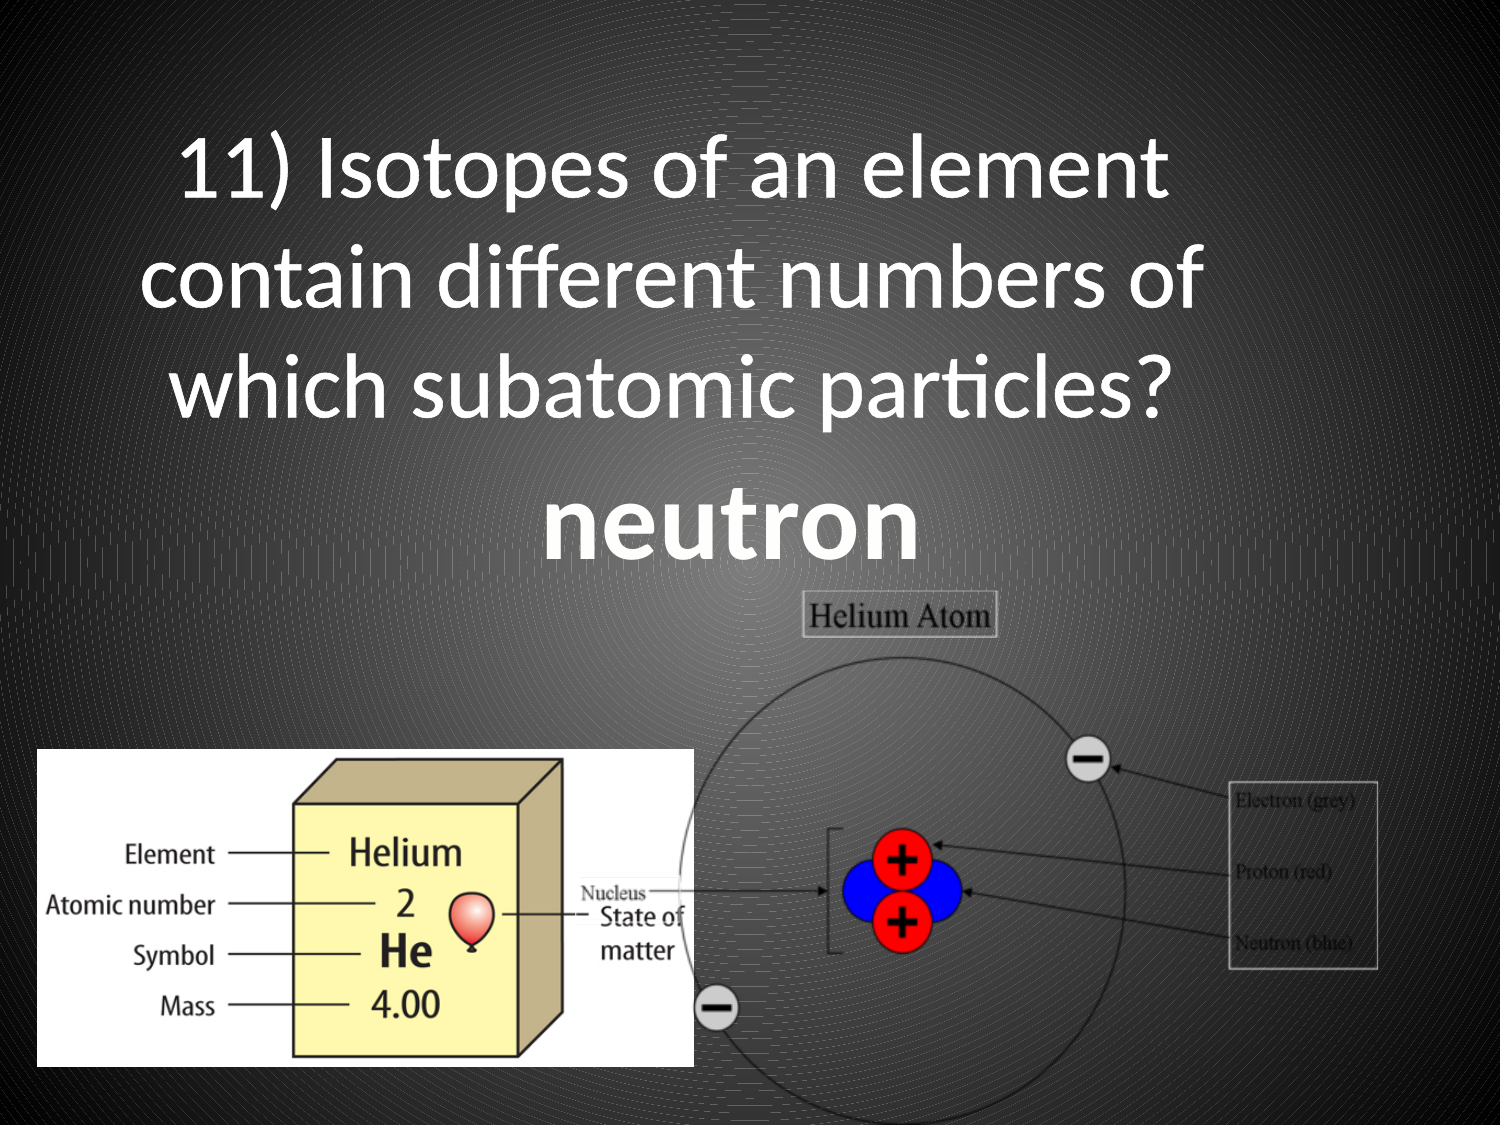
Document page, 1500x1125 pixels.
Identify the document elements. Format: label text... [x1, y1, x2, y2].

text_box neutron [0, 439, 1463, 590]
text_box 11) Isotopes of an element contain different numbers of which subatomic particles? [35, 149, 1310, 392]
picture [37, 590, 1379, 1125]
